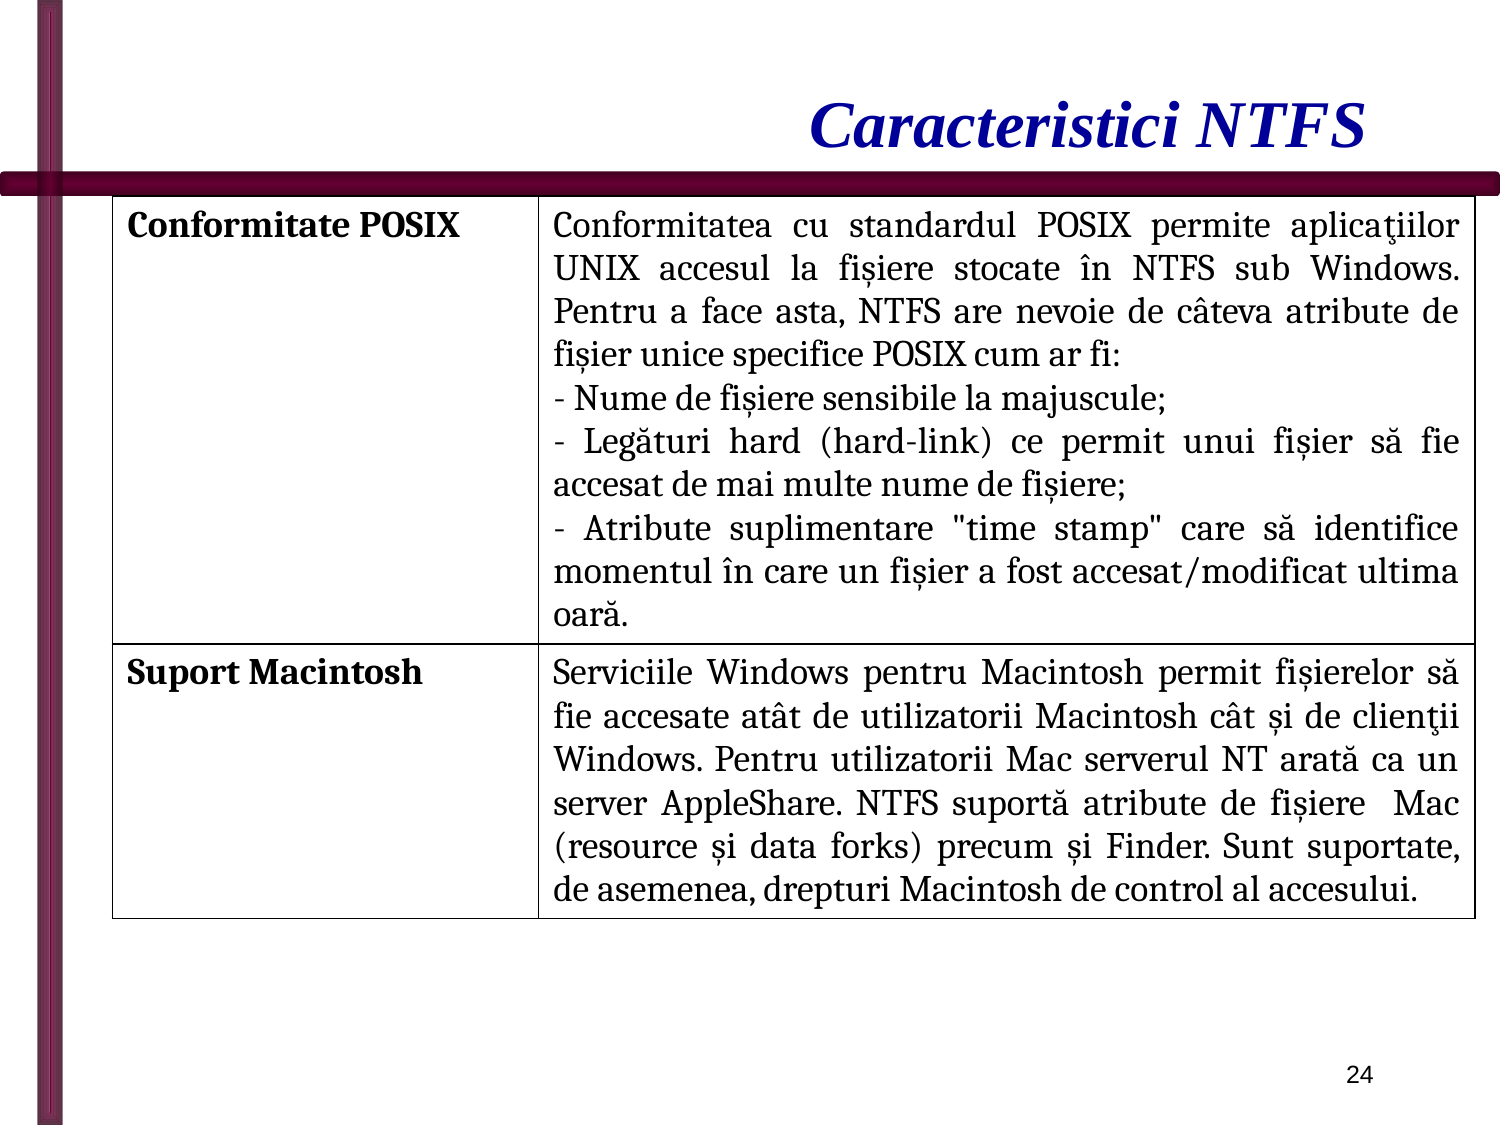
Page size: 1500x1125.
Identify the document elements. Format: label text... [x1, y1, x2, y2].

table_cell Suport Macintosh [113, 645, 538, 918]
title Caracteristici NTFS [125, 24, 1400, 169]
table_header Conformitatea cu standardul POSIX permite aplicaţiilor UNIX accesul la fişiere stocate în NTFS sub Windows. Pentru a face asta, NTFS are nevoie de câteva atribute de fişier unice specifice POSIX cum ar fi: - Nume de fişiere sensibile la majuscule; - Legături hard (hard-link) ce permit unui fişier să fie accesat de mai multe nume de fişiere; - Atribute suplimentare "time stamp" care să identifice momentul în care un fişier a fost accesat/modificat ultima oară. [539, 197, 1474, 643]
table_header Conformitate POSIX [113, 197, 538, 643]
table_cell Serviciile Windows pentru Macintosh permit fişierelor să fie accesate atât de utilizatorii Macintosh cât şi de clienţii Windows. Pentru utilizatorii Mac serverul NT arată ca un server AppleShare. NTFS suportă atribute de fişiere Mac (resource şi data forks) precum şi Finder. Sunt suportate, de asemenea, drepturi Macintosh de control al accesului. [539, 645, 1474, 918]
